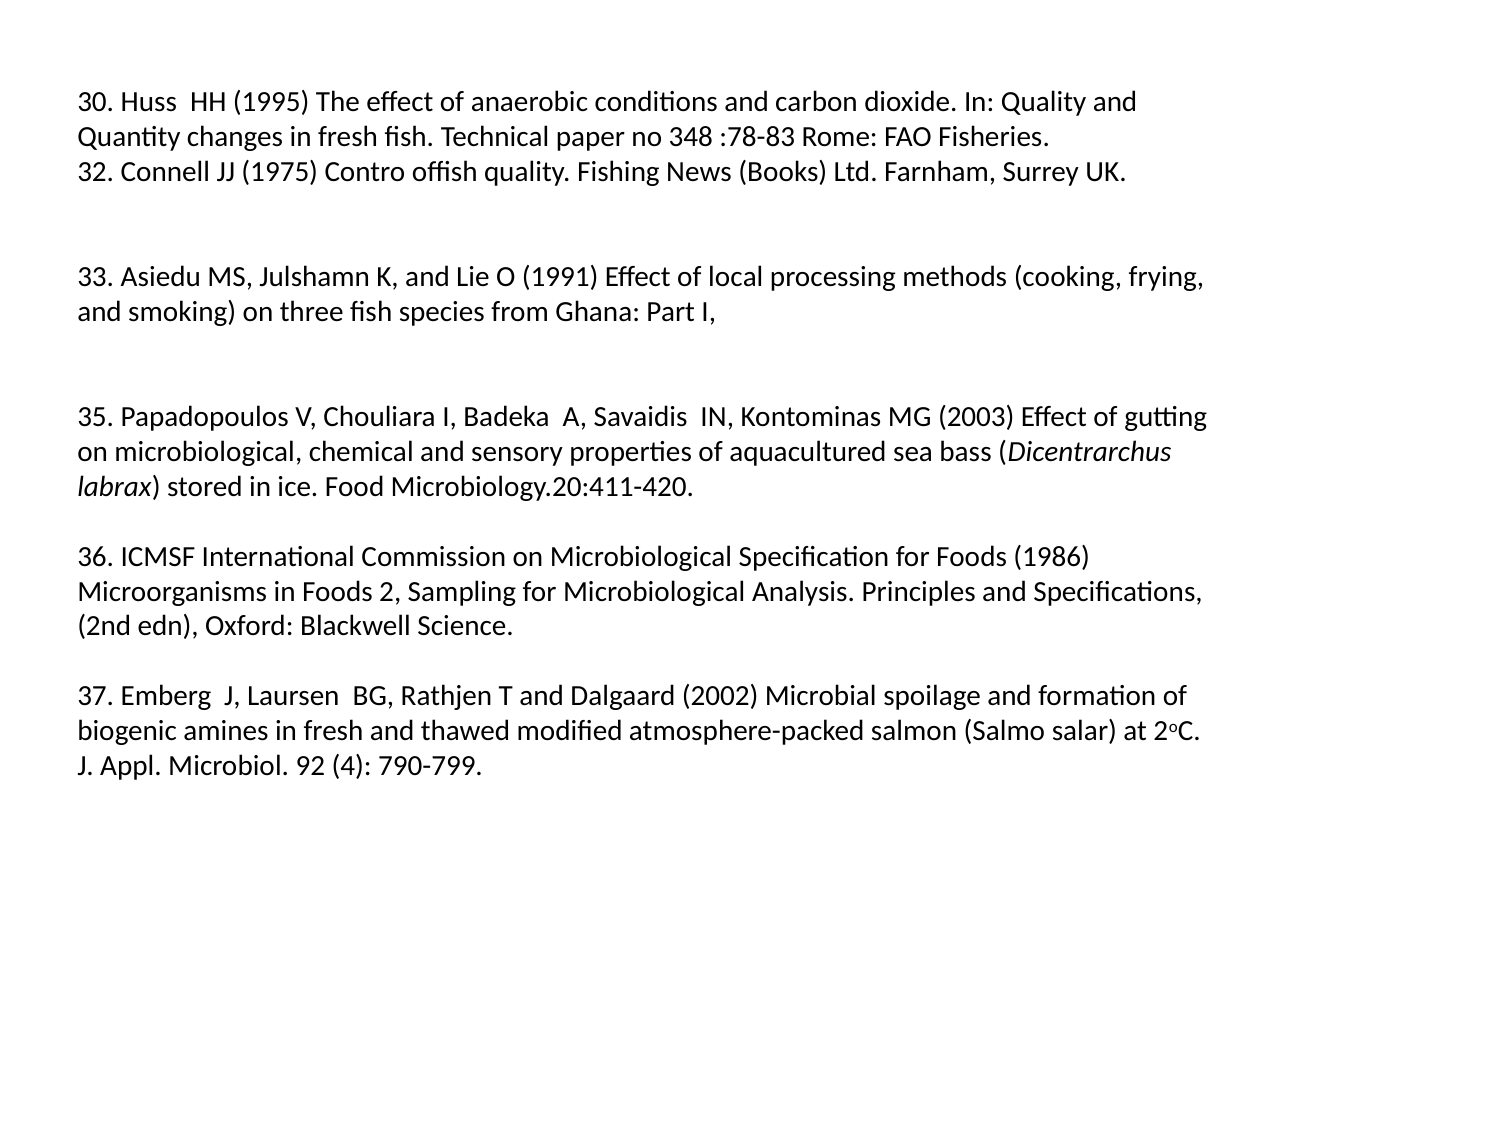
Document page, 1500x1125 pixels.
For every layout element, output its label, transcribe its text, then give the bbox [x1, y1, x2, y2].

text_box 30. Huss HH (1995) The effect of anaerobic conditions and carbon dioxide. In: Quality and Quantity changes in fresh fish. Technical paper no 348 :78-83 Rome: FAO Fisheries. 32. Connell JJ (1975) Contro offish quality. Fishing News (Books) Ltd. Farnham, Surrey UK. 33. Asiedu MS, Julshamn K, and Lie O (1991) Effect of local processing methods (cooking, frying, and smoking) on three fish species from Ghana: Part I, 35. Papadopoulos V, Chouliara I, Badeka A, Savaidis IN, Kontominas MG (2003) Effect of gutting on microbiological, chemical and sensory properties of aquacultured sea bass (Dicentrarchus labrax) stored in ice. Food Microbiology.20:411-420. 36. ICMSF International Commission on Microbiological Specification for Foods (1986) Microorganisms in Foods 2, Sampling for Microbiological Analysis. Principles and Specifications, (2nd edn), Oxford: Blackwell Science. 37. Emberg J, Laursen BG, Rathjen T and Dalgaard (2002) Microbial spoilage and formation of biogenic amines in fresh and thawed modified atmosphere-packed salmon (Salmo salar) at 2oC. J. Appl. Microbiol. 92 (4): 790-799. [62, 74, 1225, 994]
